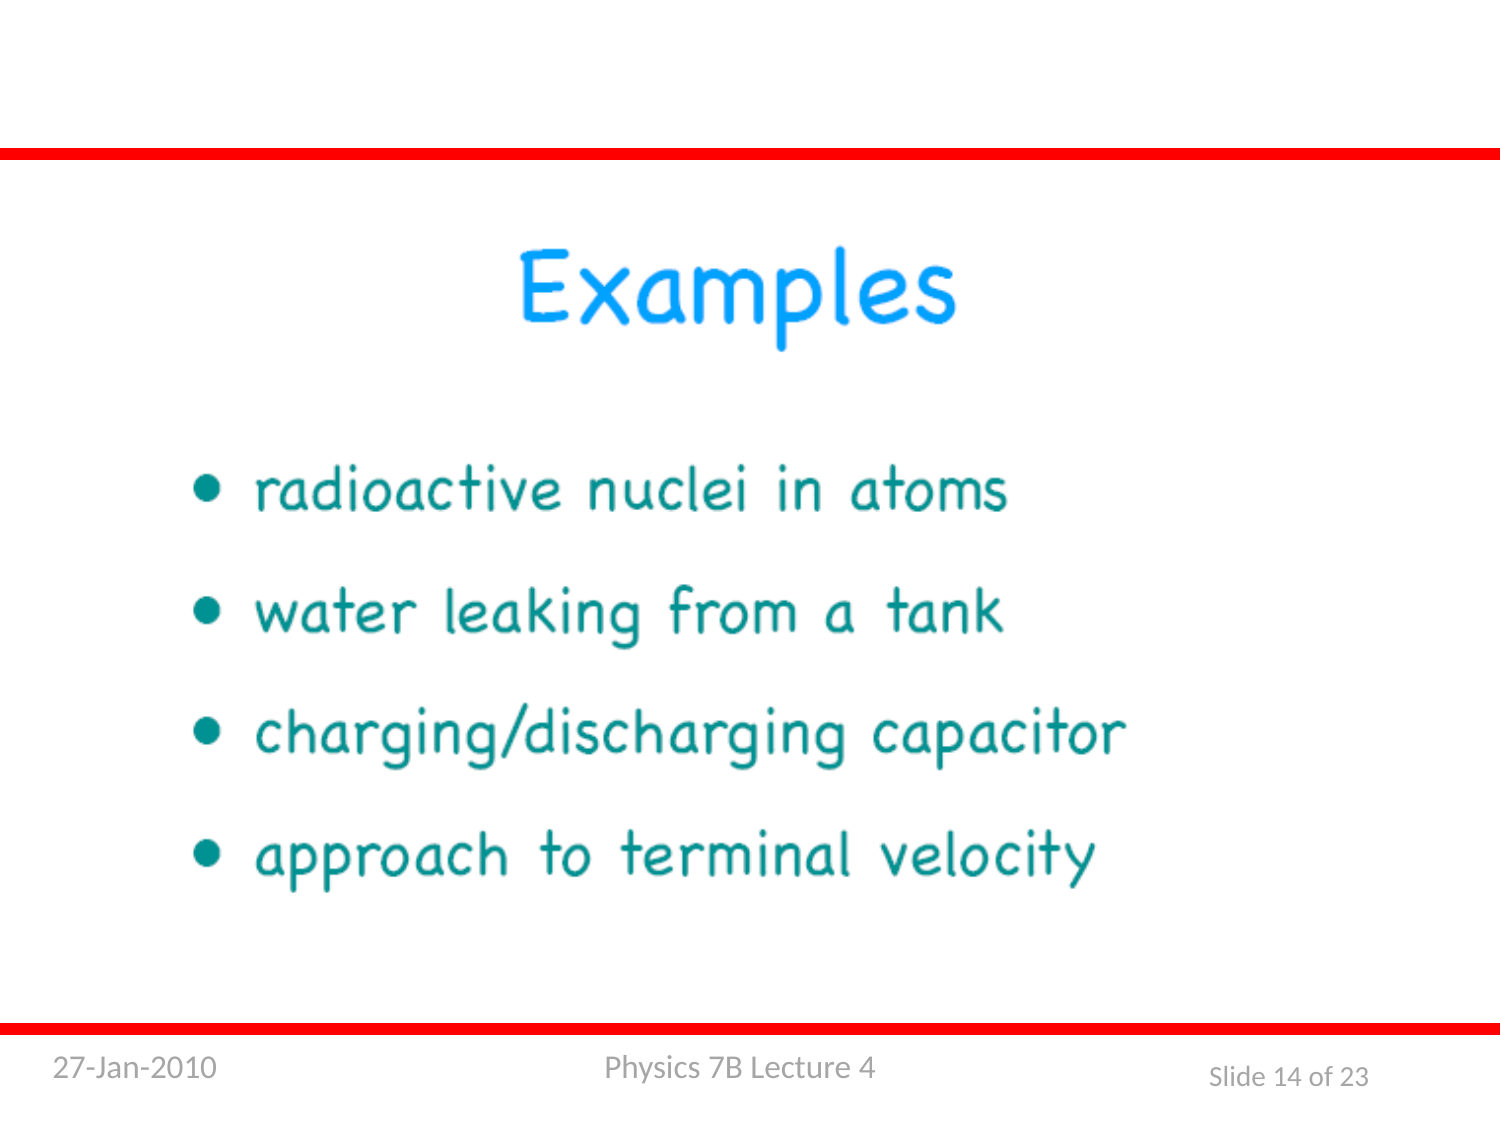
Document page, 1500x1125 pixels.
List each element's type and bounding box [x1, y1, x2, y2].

picture [62, 212, 1360, 964]
